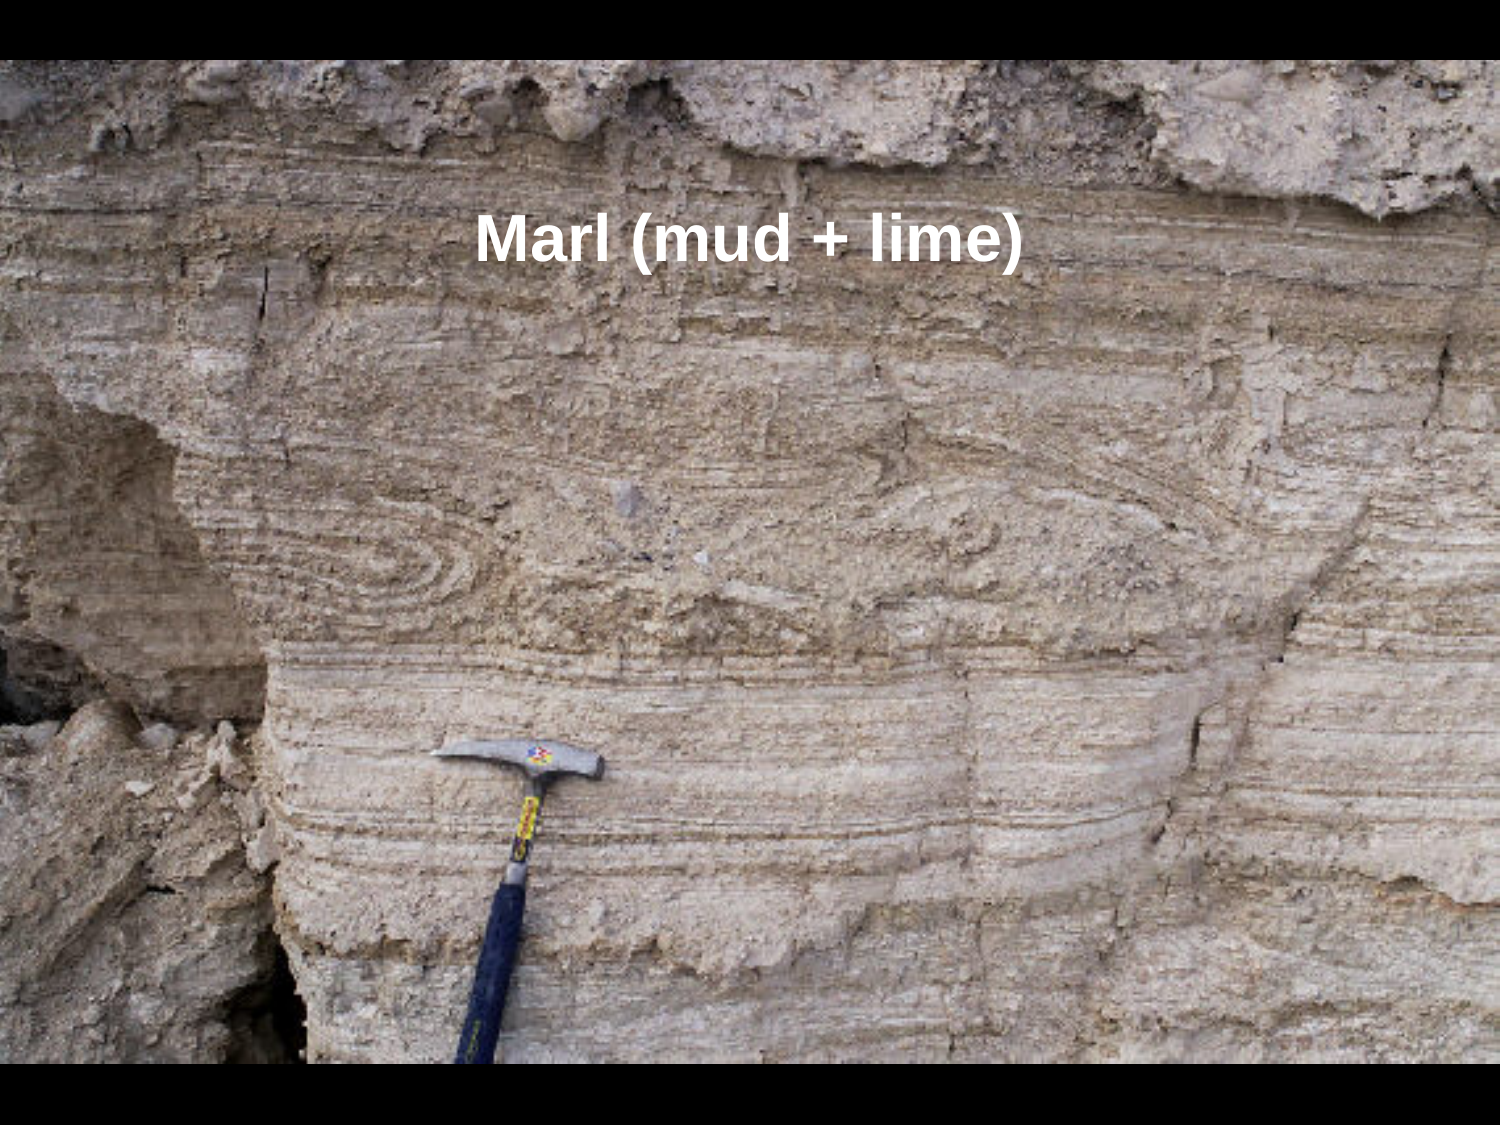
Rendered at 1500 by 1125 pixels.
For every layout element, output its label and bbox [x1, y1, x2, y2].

picture [0, 60, 1500, 1065]
